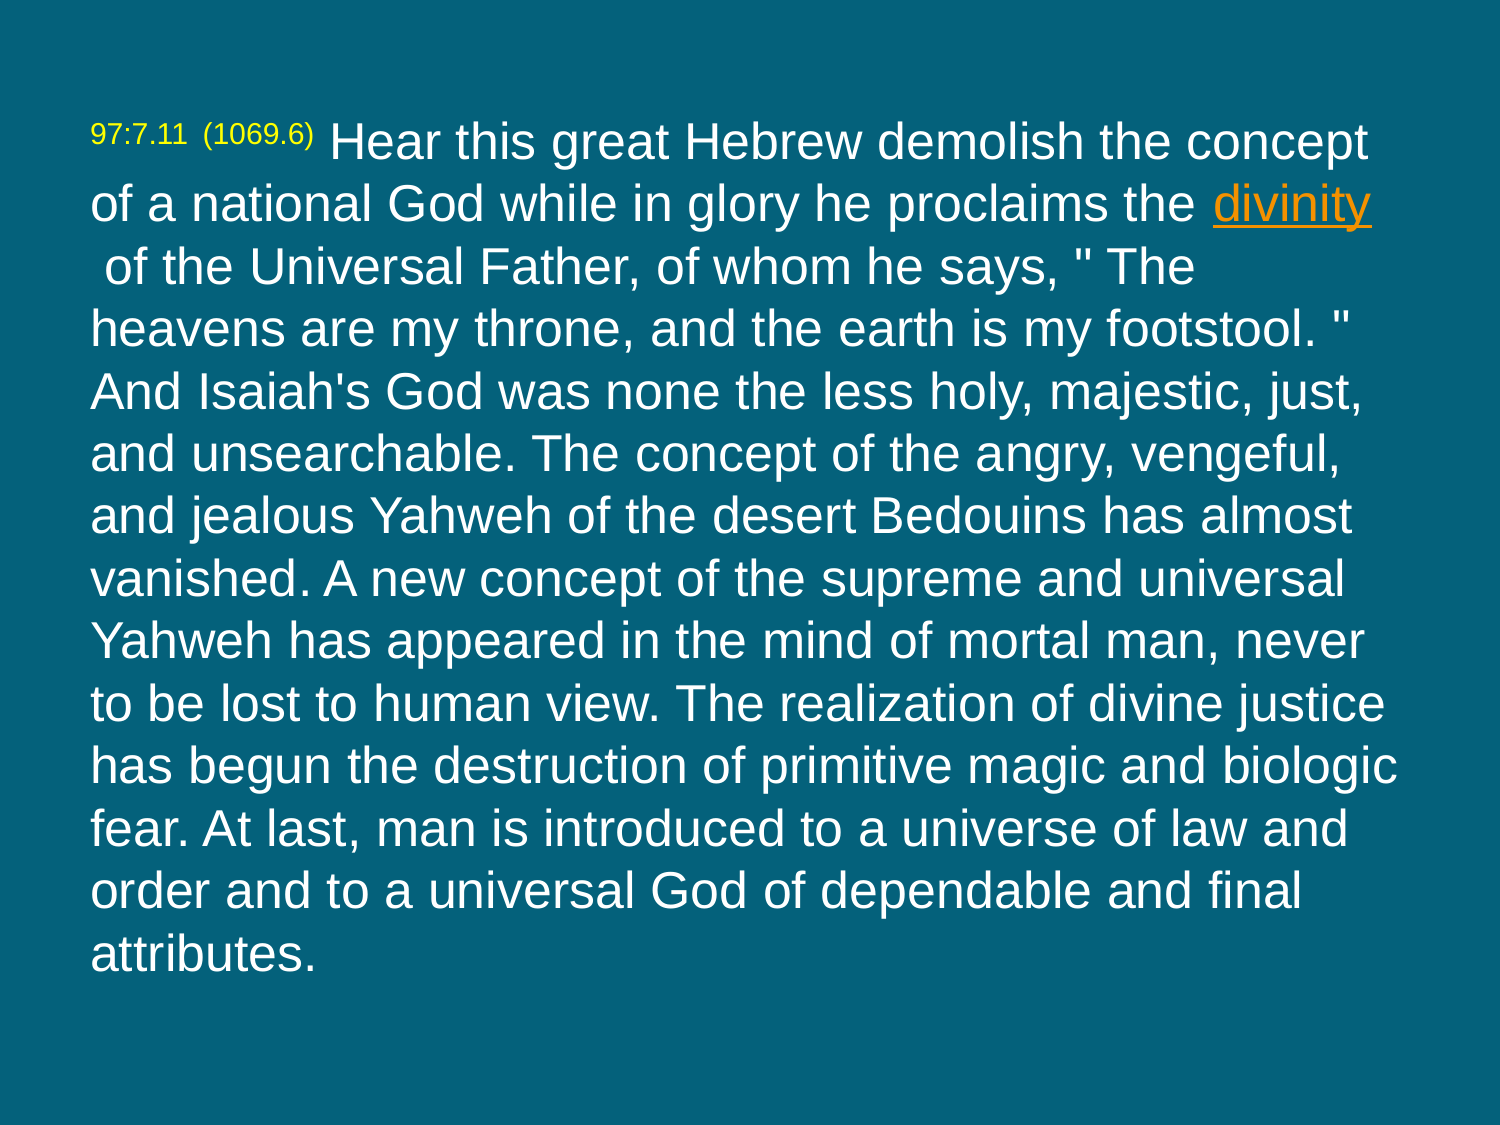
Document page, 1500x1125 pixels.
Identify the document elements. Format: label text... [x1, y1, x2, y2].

list 97:7.11 (1069.6) Hear this great Hebrew demolish the concept of a national God while in glory he proclaims the divinity of the Universal Father, of whom he says, " The heavens are my throne, and the earth is my footstool. " And Isaiah's God was none the less holy, majestic, just, and unsearchable. The concept of the angry, vengeful, and jealous Yahweh of the desert Bedouins has almost vanished. A new concept of the supreme and universal Yahweh has appeared in the mind of mortal man, never to be lost to human view. The realization of divine justice has begun the destruction of primitive magic and biologic fear. At last, man is introduced to a universe of law and order and to a universal God of dependable and final attributes. [75, 99, 1425, 1005]
